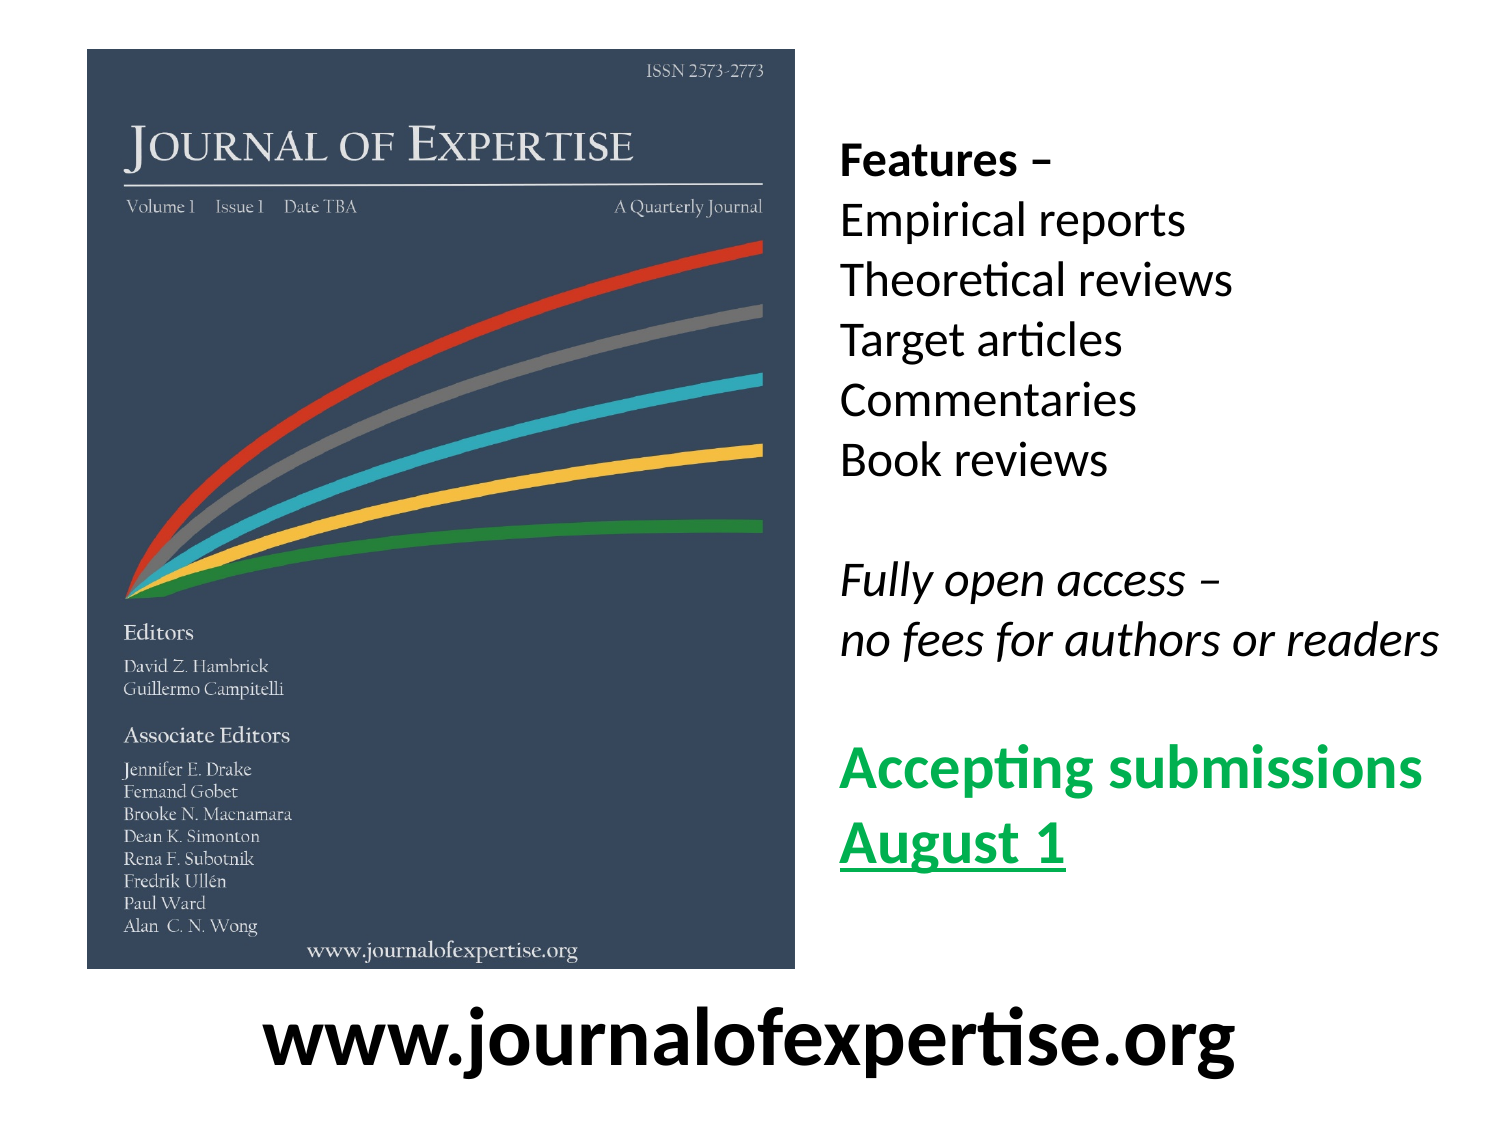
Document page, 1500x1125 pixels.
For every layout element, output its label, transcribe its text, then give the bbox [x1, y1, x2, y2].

text_box Features – Empirical reports Theoretical reviews Target articles Commentaries Book reviews Fully open access – no fees for authors or readers Accepting submissions August 1 [825, 118, 1475, 954]
picture [87, 49, 795, 969]
text_box www.journalofexpertise.org [0, 975, 1500, 1090]
